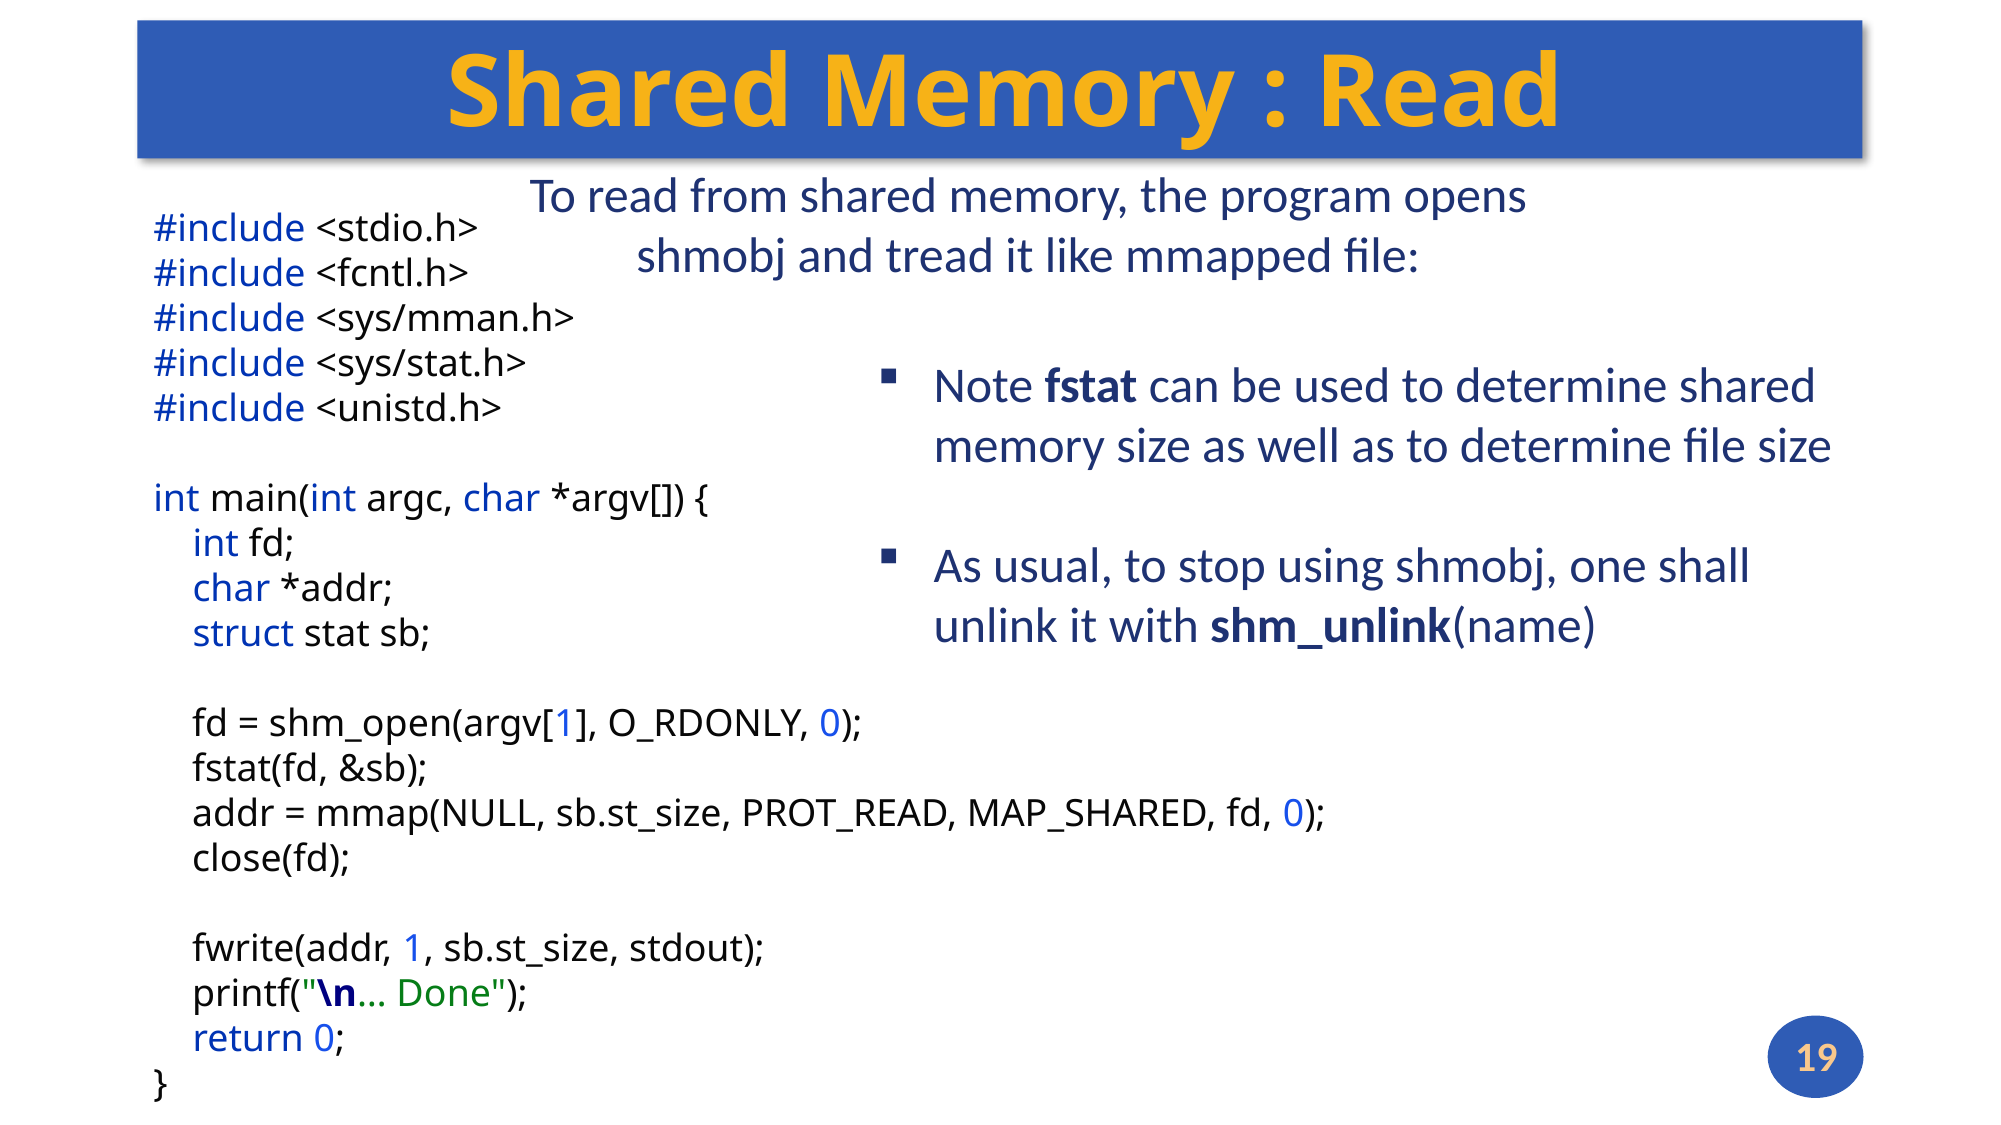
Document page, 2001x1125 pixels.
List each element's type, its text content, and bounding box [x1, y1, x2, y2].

text_box Note fstat can be used to determine shared memory size as well as to determine file size As usual, to stop using shmobj, one shall unlink it with shm_unlink(name) [862, 345, 1863, 661]
text_box To read from shared memory, the program opens shmobj and tread it like mmapped file: [441, 155, 1616, 291]
title Shared Memory : Read [137, 17, 1863, 156]
text_box #include <stdio.h> #include <fcntl.h> #include <sys/mman.h> #include <sys/stat.h> #include <unistd.h> int main(int argc, char *argv[]) { int fd; char *addr; struct stat sb; fd = shm_open(argv[1], O_RDONLY, 0); fstat(fd, &sb); addr = mmap(NULL, sb.st_size, PROT_READ, MAP_SHARED, fd, 0); close(fd); fwrite(addr, 1, sb.st_size, stdout); printf("\n… Done"); return 0; } [138, 196, 1412, 1112]
slide_number 19 [1767, 1015, 1866, 1095]
